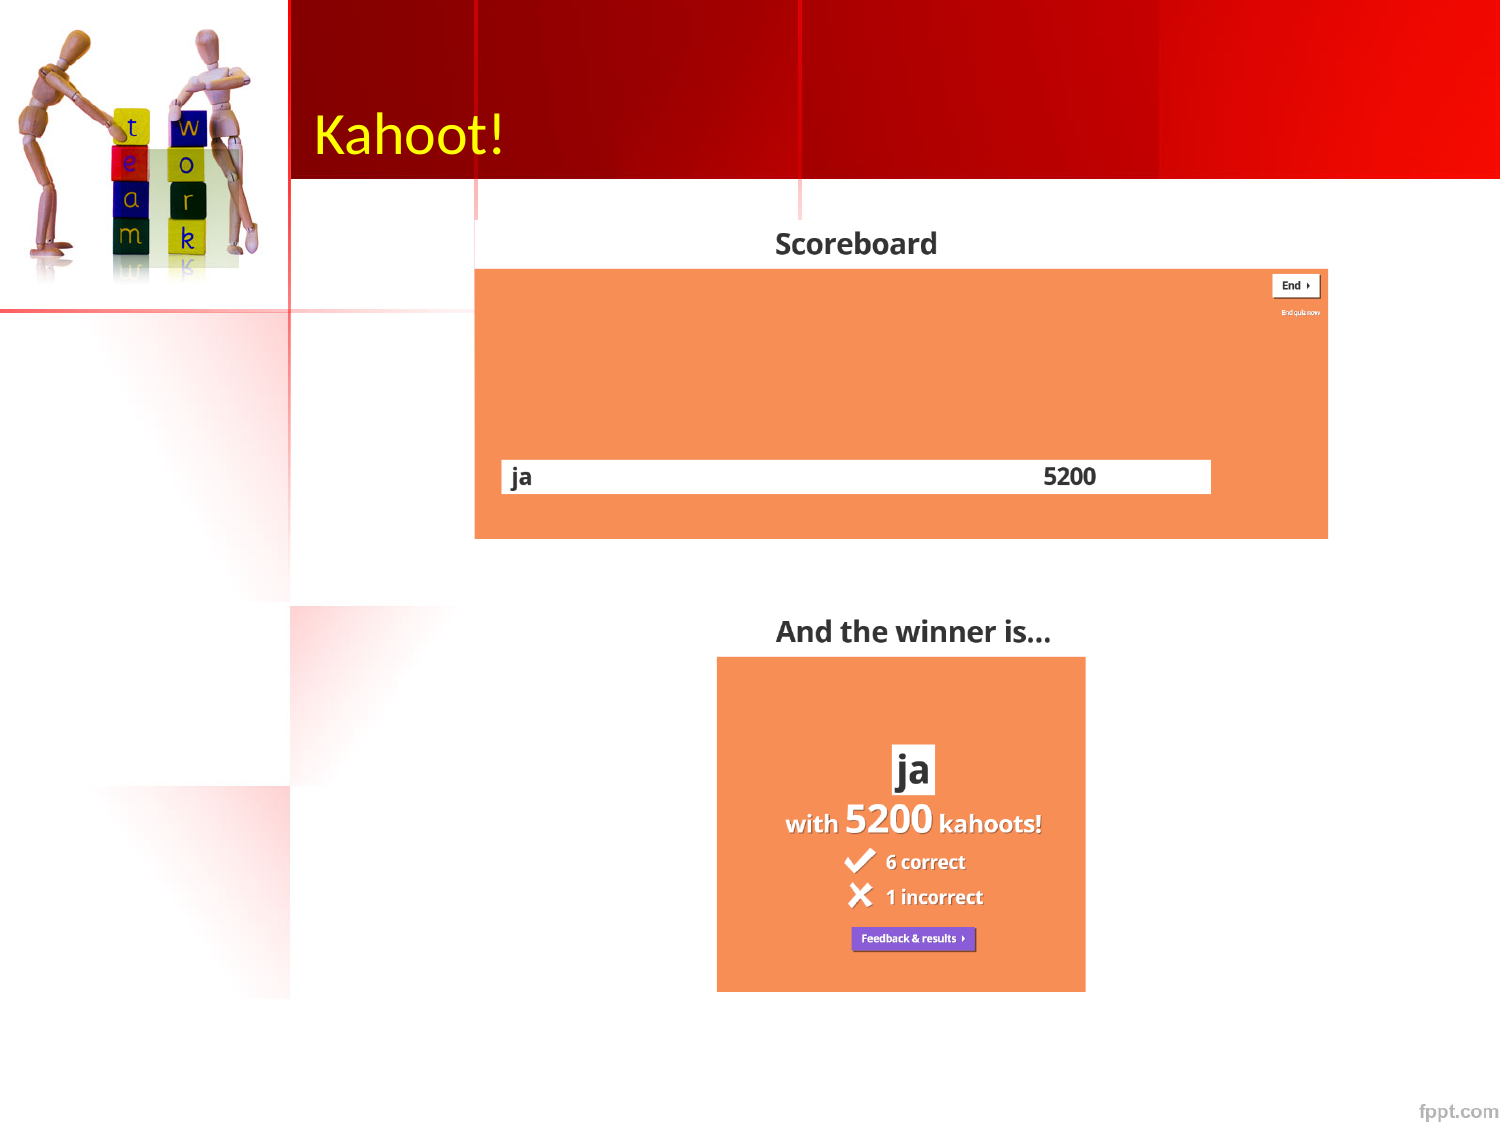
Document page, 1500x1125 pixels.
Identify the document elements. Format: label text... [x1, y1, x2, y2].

title Kahoot! [299, 86, 1500, 174]
picture [0, 0, 1500, 1125]
